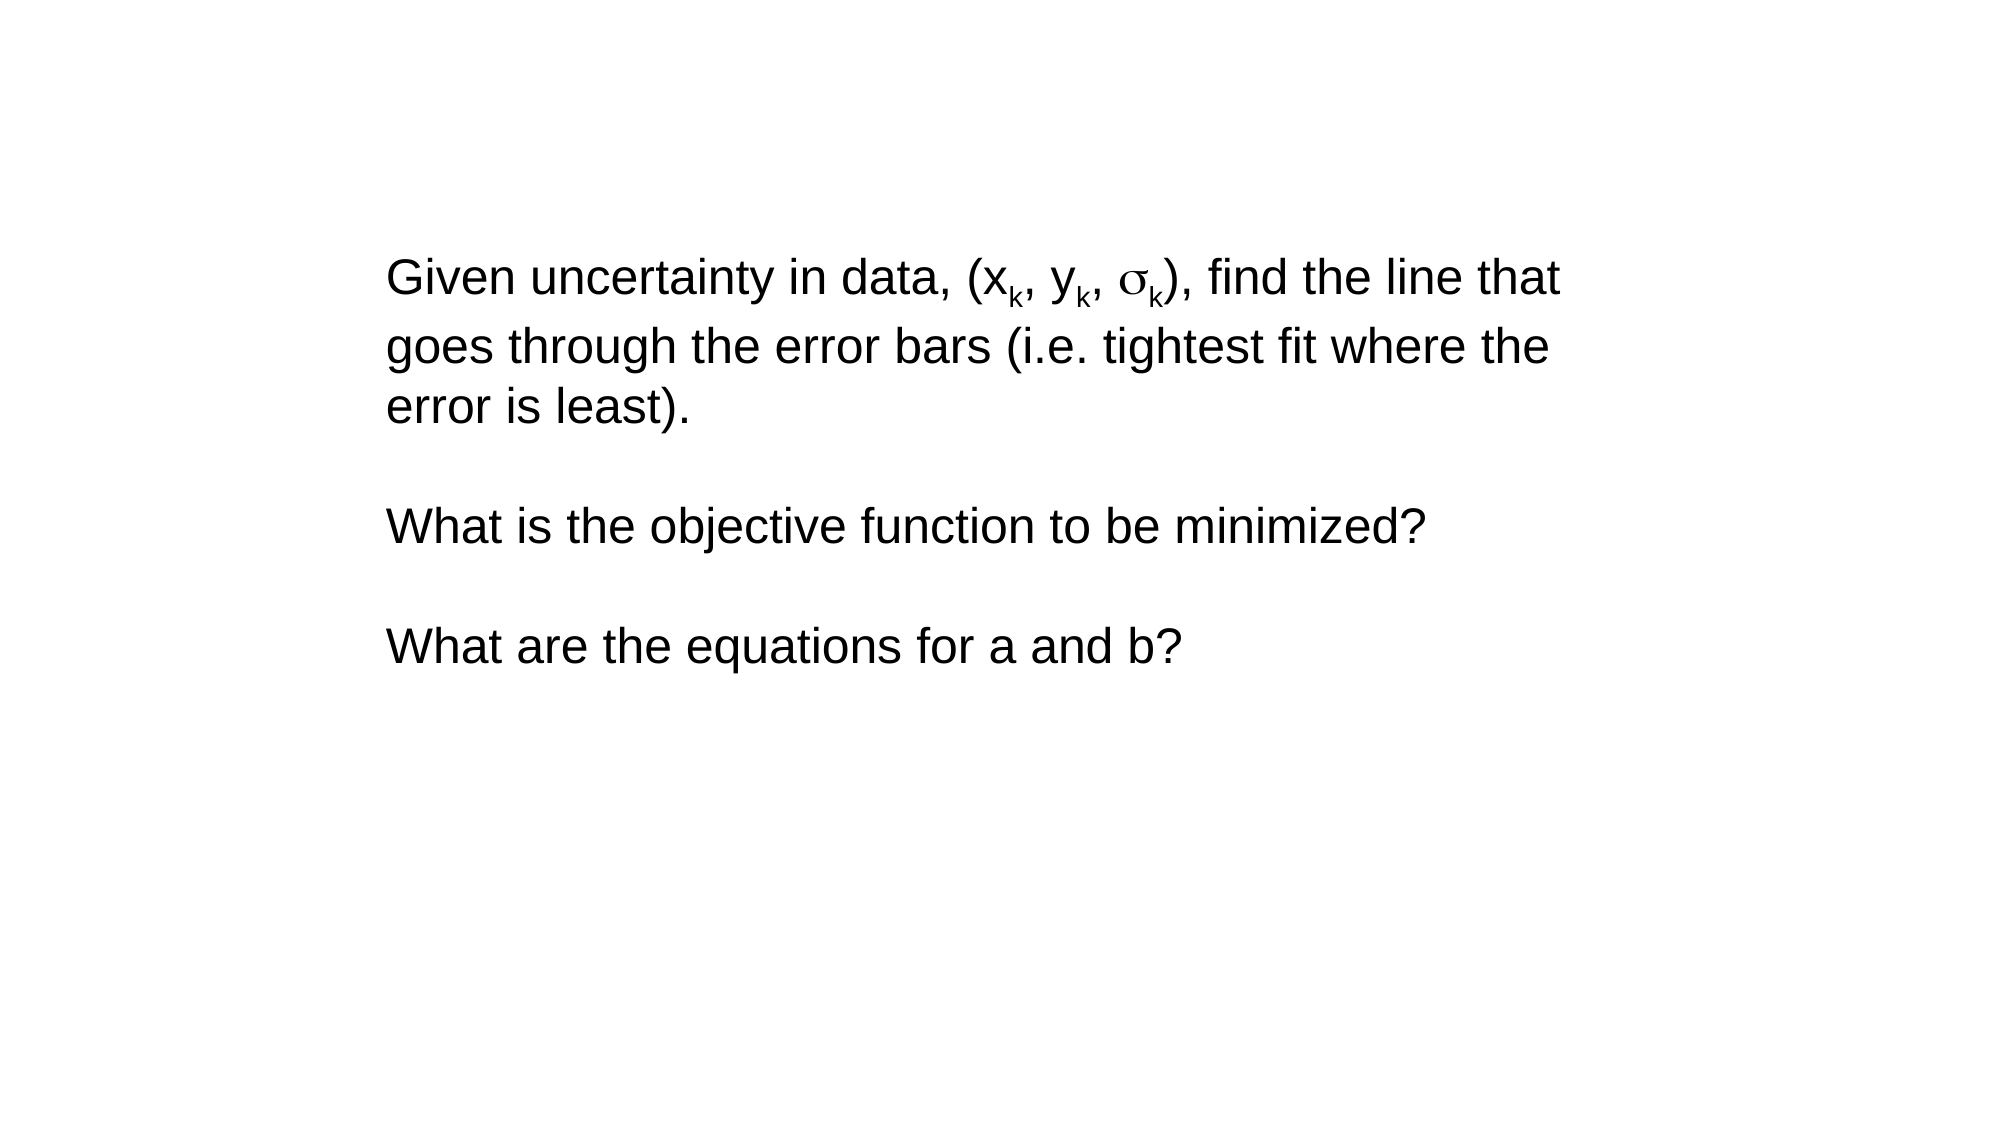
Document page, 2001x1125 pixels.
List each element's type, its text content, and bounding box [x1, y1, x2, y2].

text_box Given uncertainty in data, (xk, yk, sk), find the line that goes through the error bars (i.e. tightest fit where the error is least). What is the objective function to be minimized? What are the equations for a and b? [370, 237, 1590, 681]
